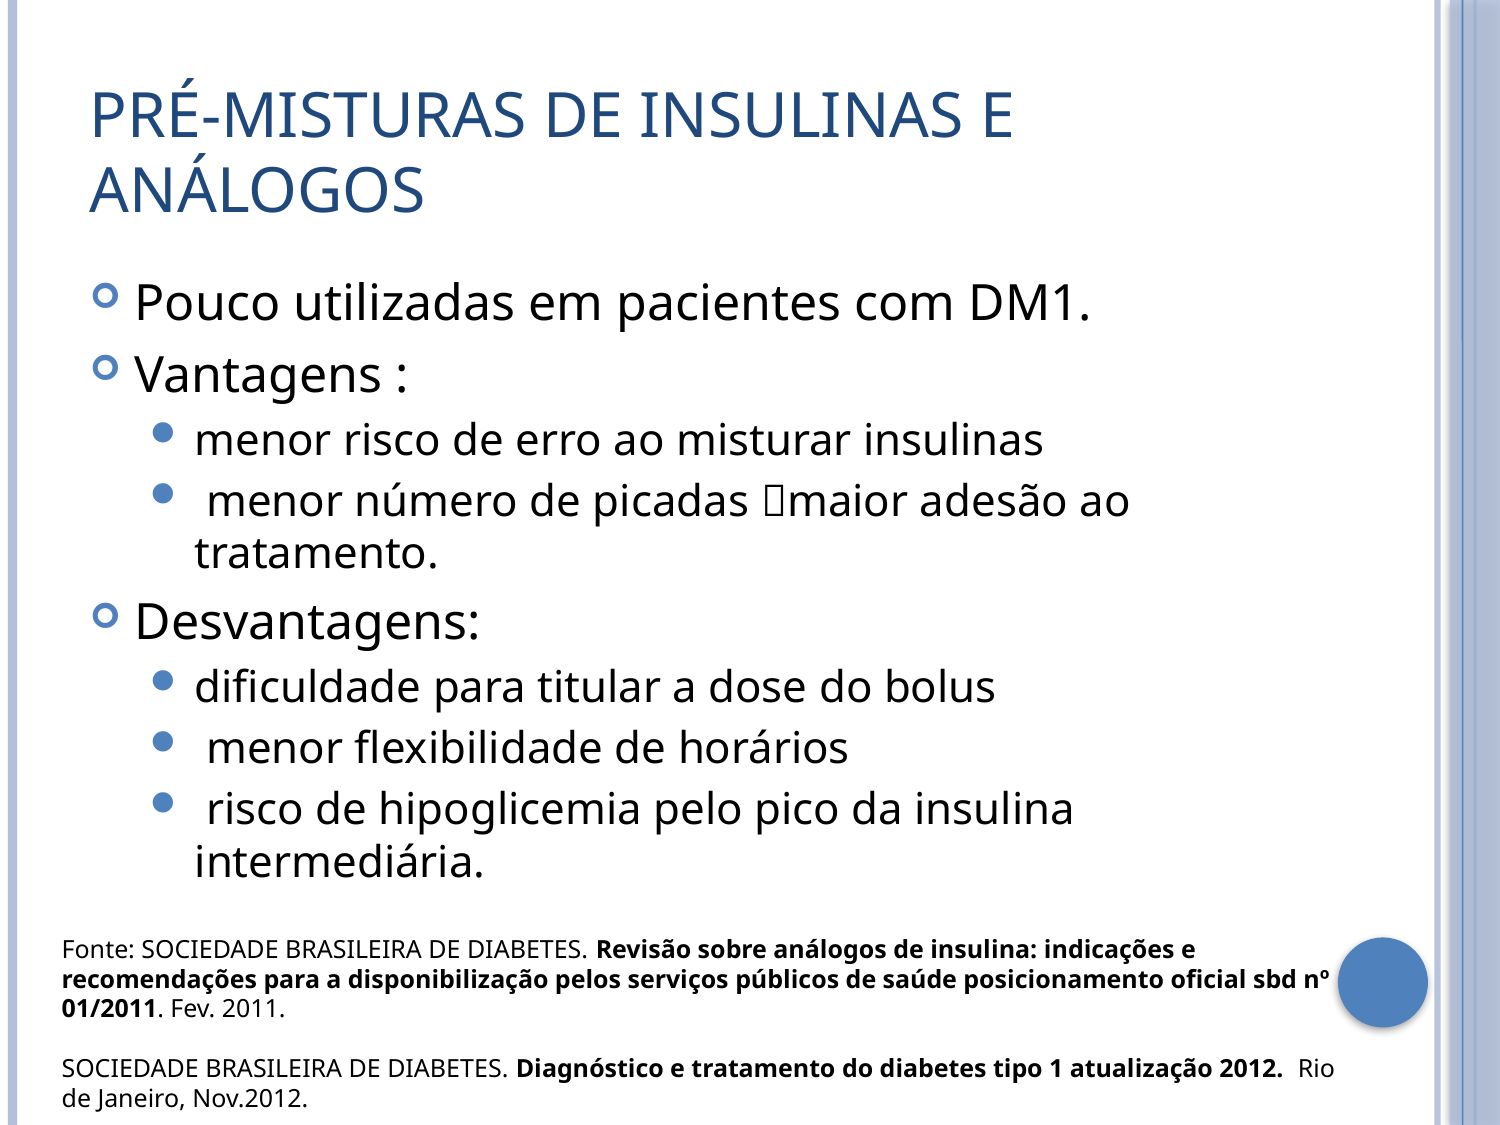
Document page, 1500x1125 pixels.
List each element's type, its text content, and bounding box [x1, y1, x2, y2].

title pré-misturas de insulinas e análogos [75, 45, 1300, 233]
list Pouco utilizadas em pacientes com DM1. Vantagens : menor risco de erro ao misturar insulinas menor número de picadas maior adesão ao tratamento. Desvantagens: dificuldade para titular a dose do bolus menor flexibilidade de horários risco de hipoglicemia pelo pico da insulina intermediária. [75, 262, 1300, 925]
text_box Fonte: SOCIEDADE BRASILEIRA DE DIABETES. Revisão sobre análogos de insulina: indicações e recomendações para a disponibilização pelos serviços públicos de saúde posicionamento oficial sbd nº 01/2011. Fev. 2011. SOCIEDADE BRASILEIRA DE DIABETES. Diagnóstico e tratamento do diabetes tipo 1 atualização 2012. Rio de Janeiro, Nov.2012. [46, 925, 1360, 1125]
